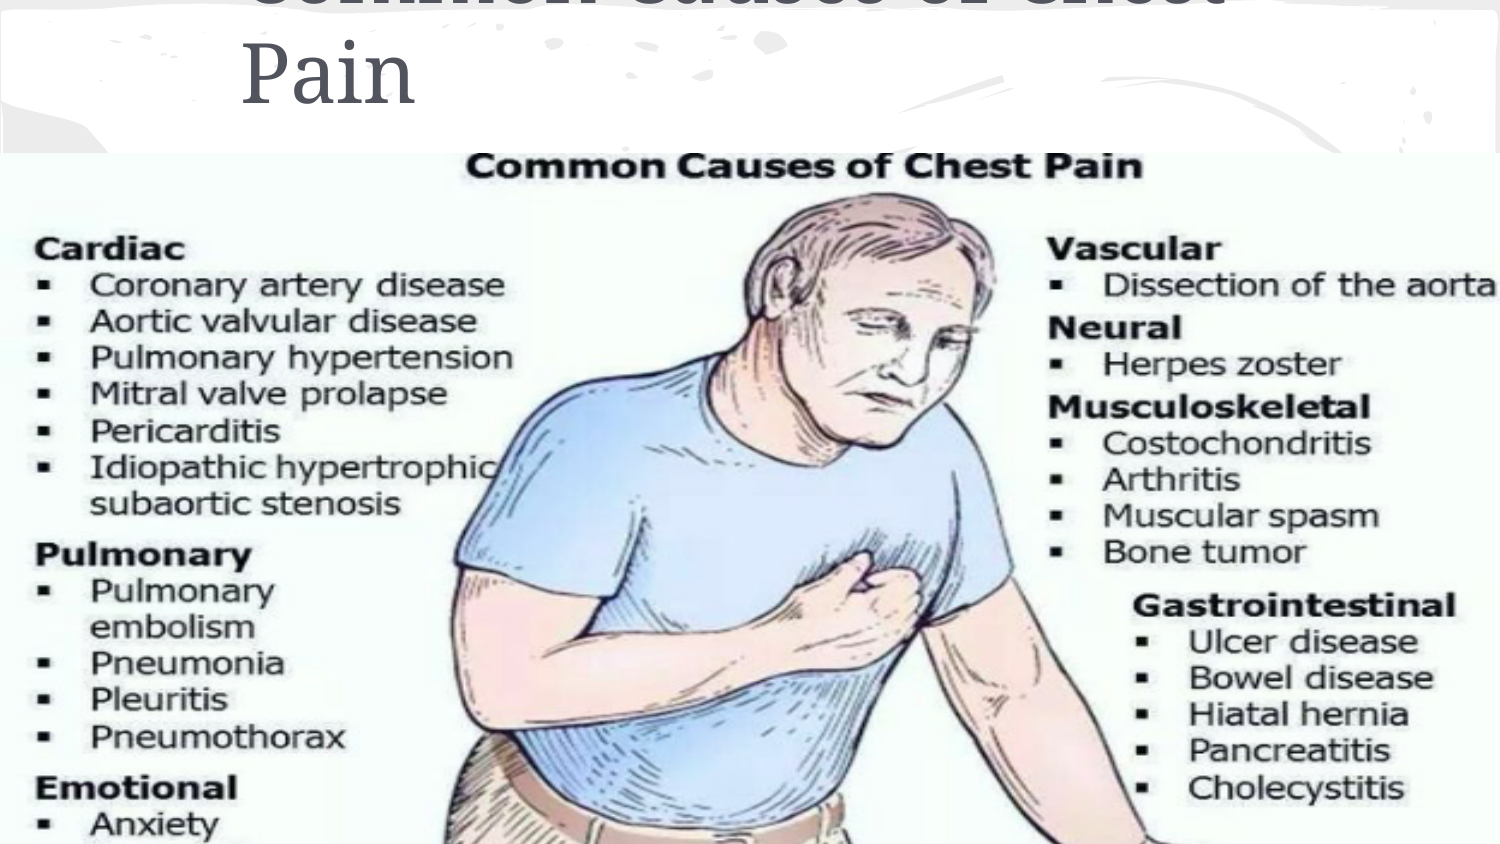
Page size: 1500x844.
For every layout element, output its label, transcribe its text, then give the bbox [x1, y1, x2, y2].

title Common Causes of Chest Pain [225, 25, 1425, 136]
picture [0, 153, 1500, 844]
